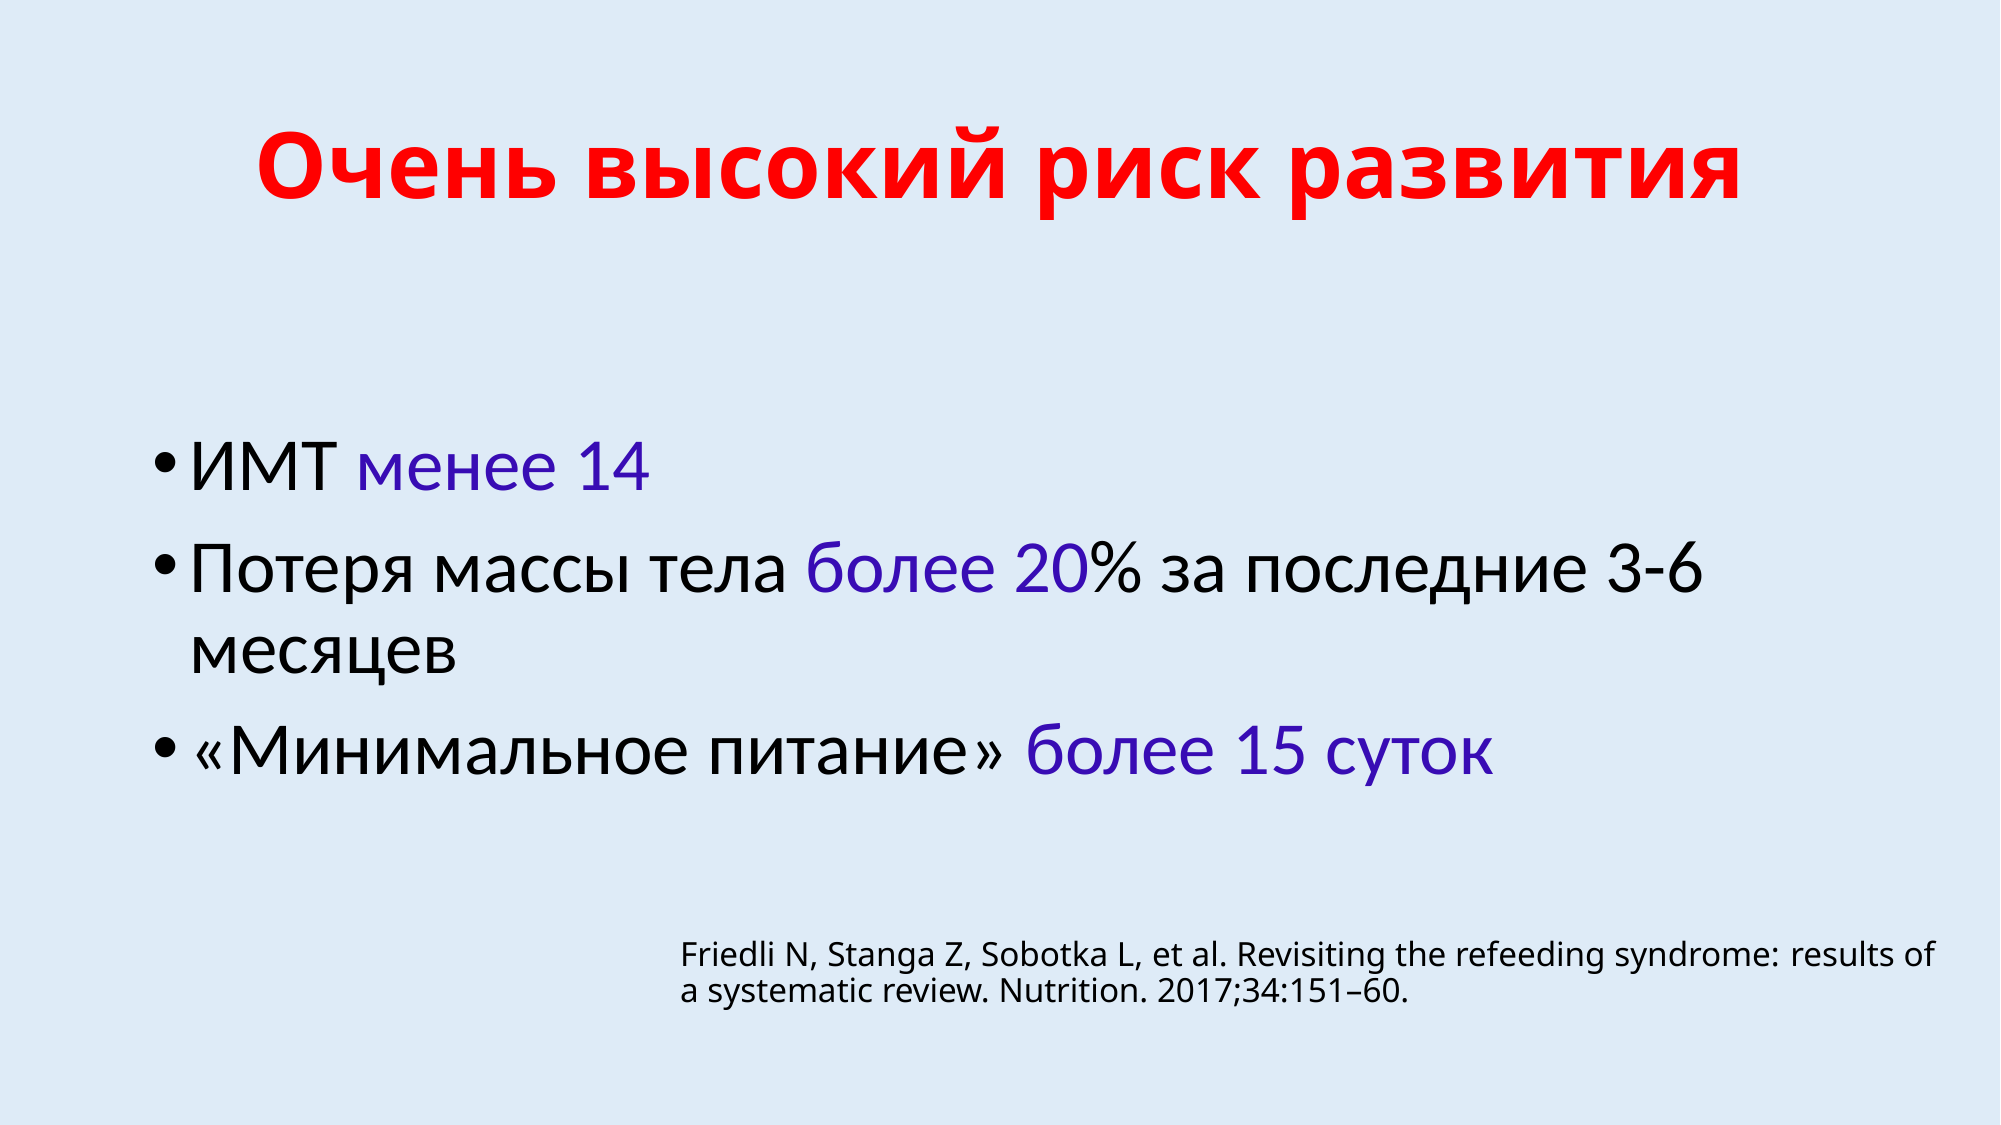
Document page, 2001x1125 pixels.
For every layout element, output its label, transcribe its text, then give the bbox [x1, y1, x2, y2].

title Очень высокий риск развития [137, 59, 1863, 278]
list ИМТ менее 14 Потеря массы тела более 20% за последние 3-6 месяцев «Минимальное питание» более 15 суток [137, 418, 1863, 1014]
list Friedli N, Stanga Z, Sobotka L, et al. Revisiting the refeeding syndrome: results of a systematic review. Nutrition. 2017;34:151–60. [664, 930, 1970, 1066]
